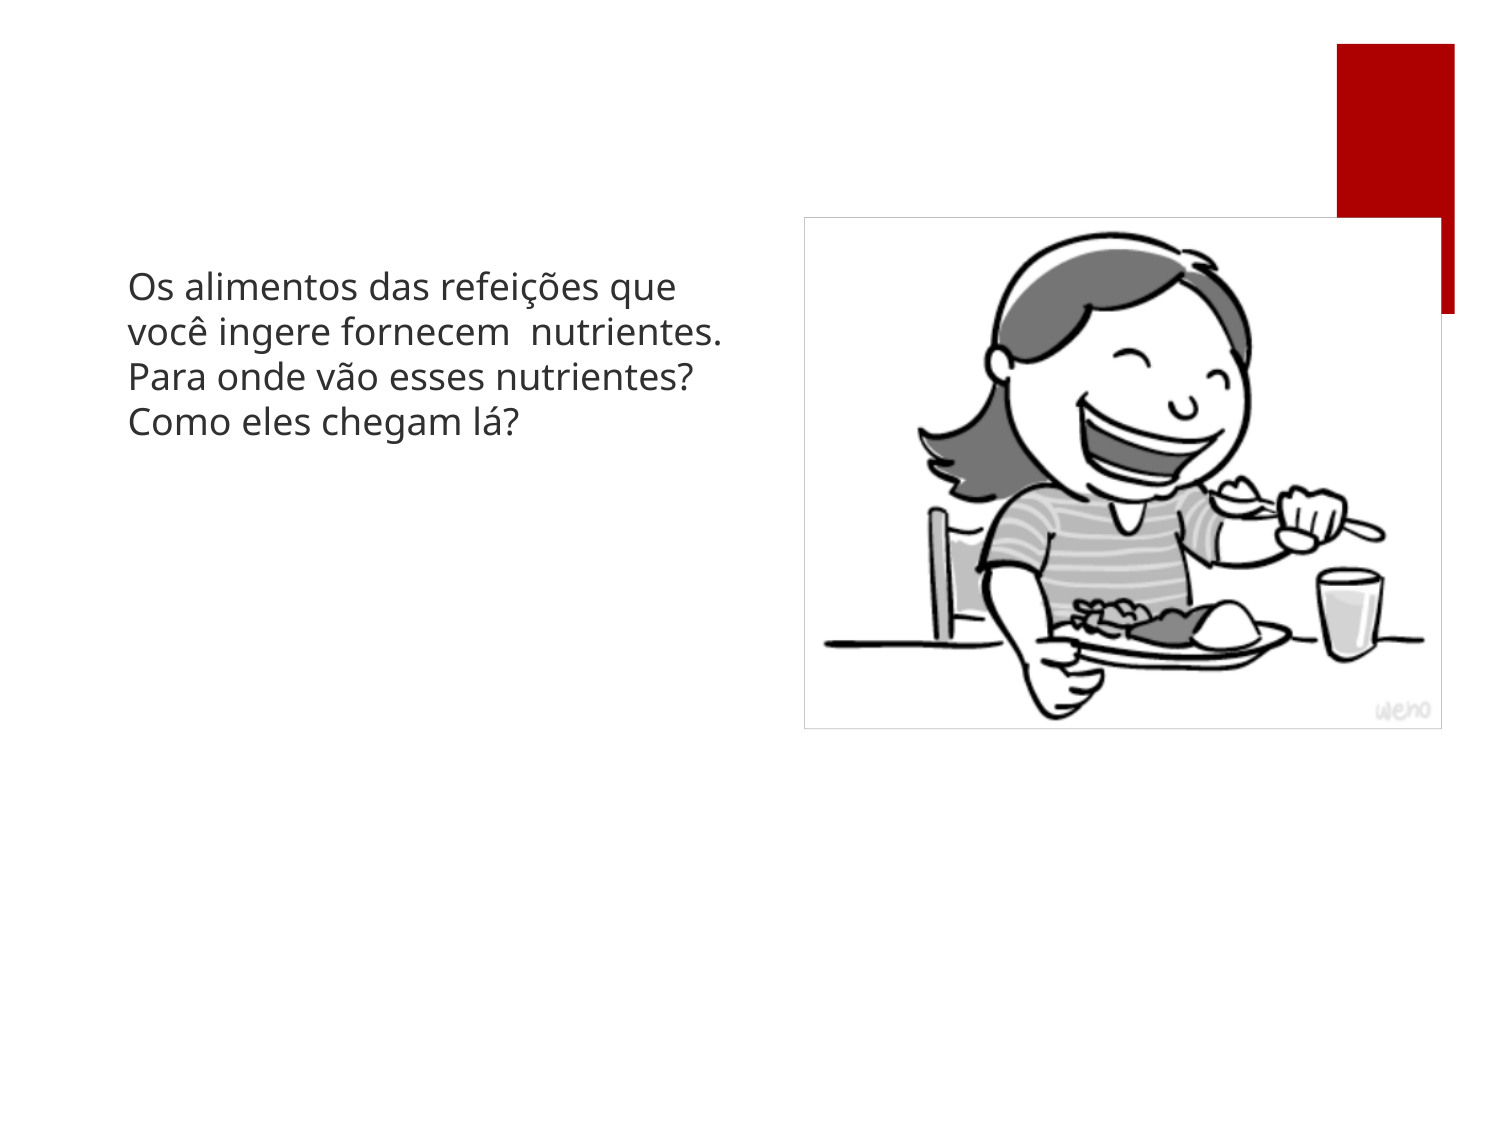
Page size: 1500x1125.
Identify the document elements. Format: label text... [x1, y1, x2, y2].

list Os alimentos das refeições que você ingere fornecem nutrientes. Para onde vão esses nutrientes? Como eles chegam lá? [75, 173, 770, 916]
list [795, 181, 1486, 749]
